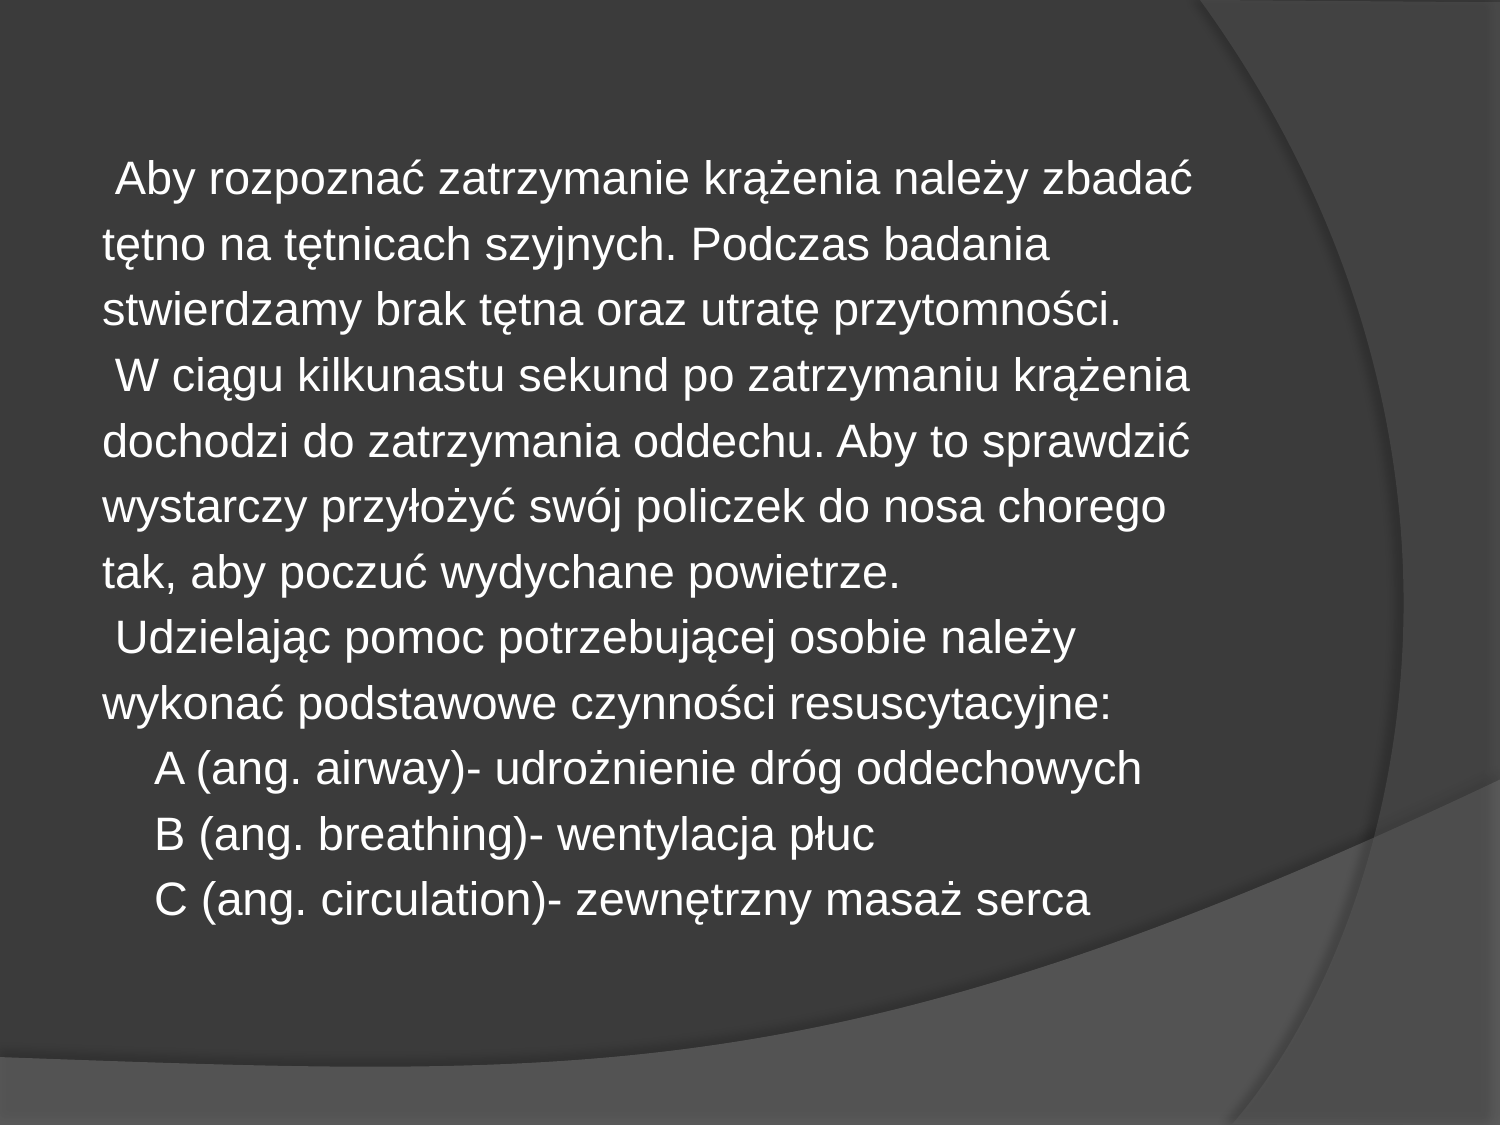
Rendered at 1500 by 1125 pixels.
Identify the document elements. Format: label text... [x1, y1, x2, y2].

list Aby rozpoznać zatrzymanie krążenia należy zbadać tętno na tętnicach szyjnych. Podczas badania stwierdzamy brak tętna oraz utratę przytomności. W ciągu kilkunastu sekund po zatrzymaniu krążenia dochodzi do zatrzymania oddechu. Aby to sprawdzić wystarczy przyłożyć swój policzek do nosa chorego tak, aby poczuć wydychane powietrze. Udzielając pomoc potrzebującej osobie należy wykonać podstawowe czynności resuscytacyjne: A (ang. airway)- udrożnienie dróg oddechowych B (ang. breathing)- wentylacja płuc C (ang. circulation)- zewnętrzny masaż serca [82, 140, 1432, 950]
